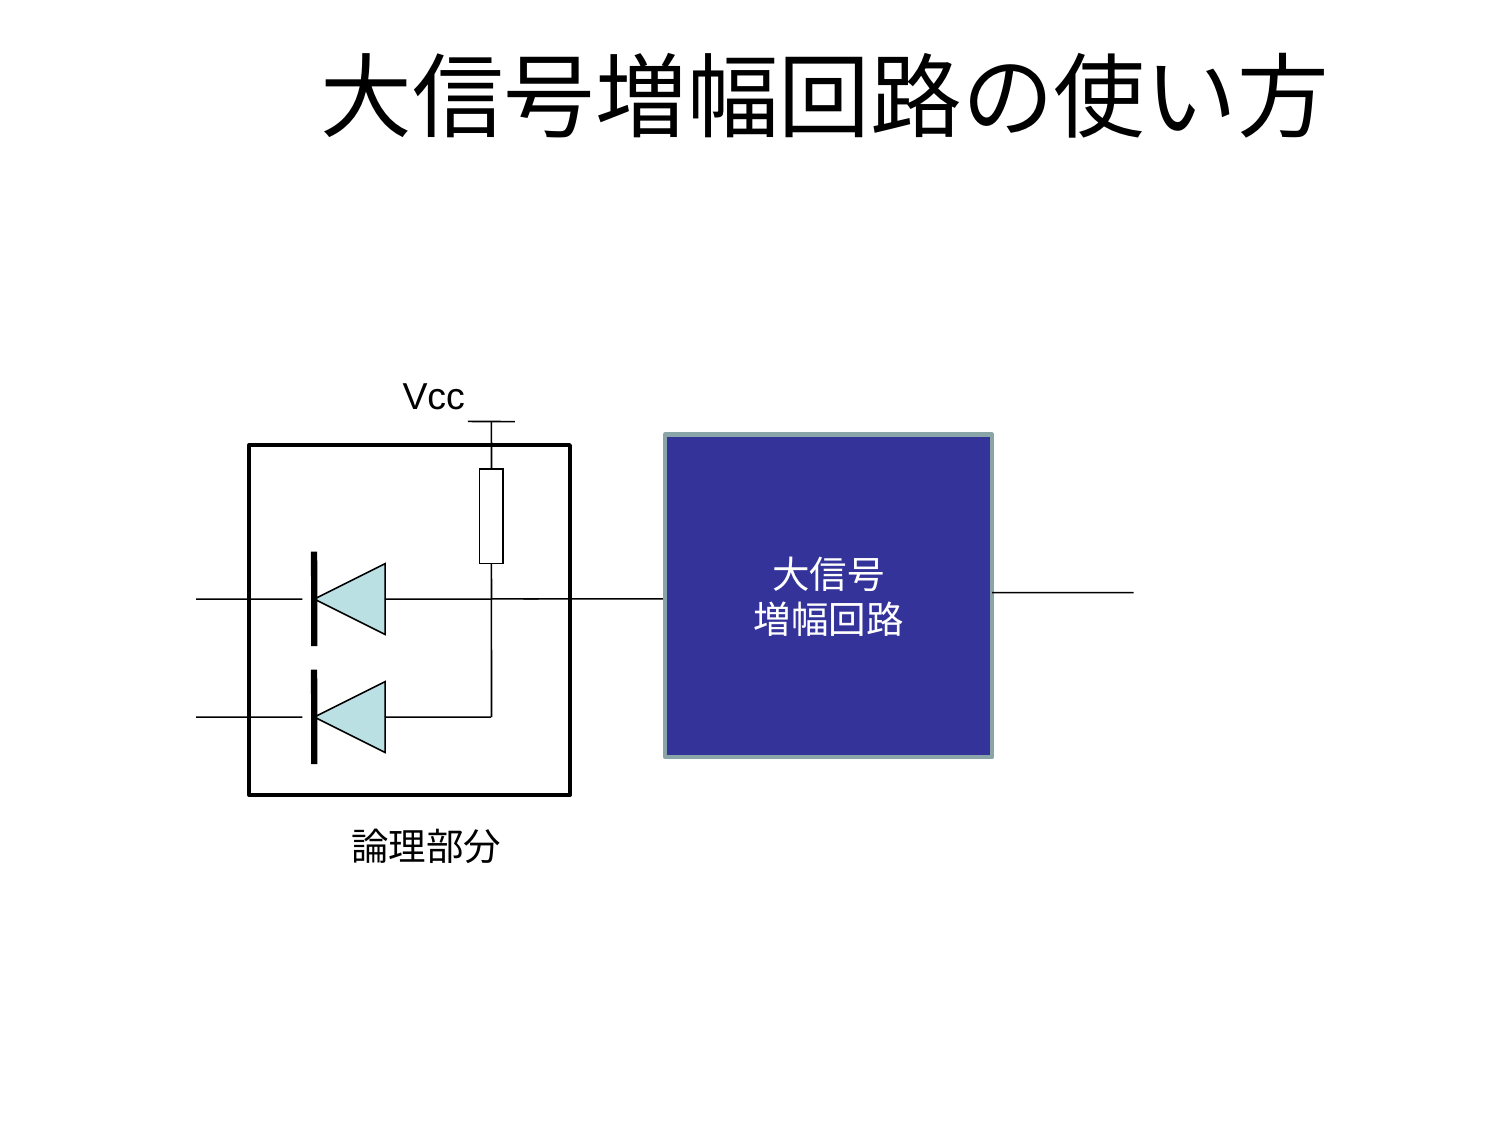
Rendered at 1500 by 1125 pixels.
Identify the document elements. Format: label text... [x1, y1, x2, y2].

text_box 大信号 増幅回路 [663, 432, 994, 759]
text_box 論理部分 [336, 815, 517, 876]
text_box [195, 551, 492, 647]
text_box Vcc [387, 364, 480, 425]
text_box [195, 669, 492, 765]
text_box [247, 443, 572, 797]
title 大信号増幅回路の使い方 [149, 0, 1500, 188]
